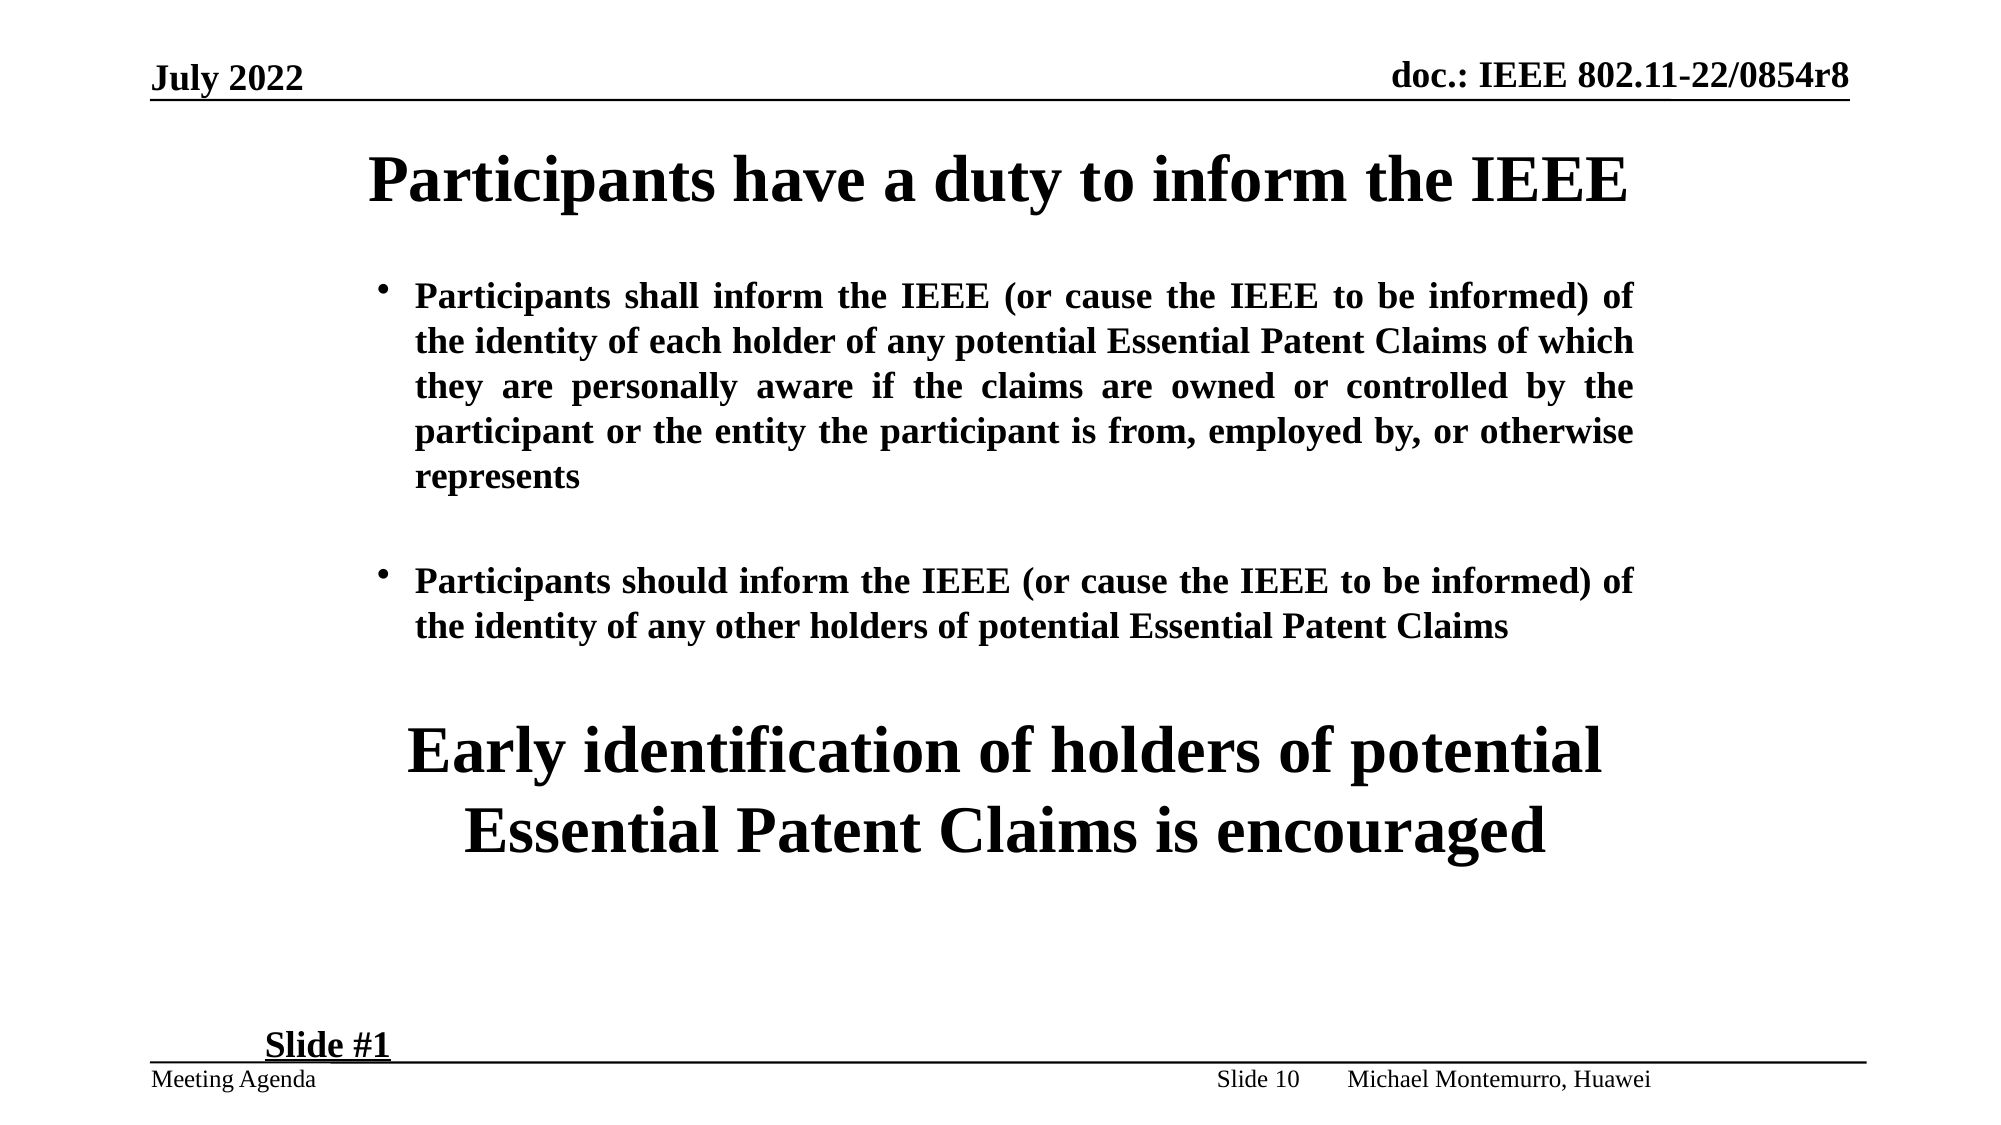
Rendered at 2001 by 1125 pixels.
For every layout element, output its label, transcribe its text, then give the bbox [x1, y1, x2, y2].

text_box Slide #1 [250, 1012, 407, 1073]
footer Michael Montemurro, Huawei [1249, 1061, 1652, 1093]
text_box [337, 37, 1688, 163]
text_box Participants shall inform the IEEE (or cause the IEEE to be informed) of the identity of each holder of any potential Essential Patent Claims of which they are personally aware if the claims are owned or controlled by the participant or the entity the participant is from, employed by, or otherwise represents Participants should inform the IEEE (or cause the IEEE to be informed) of the identity of any other holders of potential Essential Patent Claims Early identification of holders of potential Essential Patent Claims is encouraged [362, 263, 1650, 1100]
text_box Participants have a duty to inform the IEEE [350, 87, 1650, 263]
